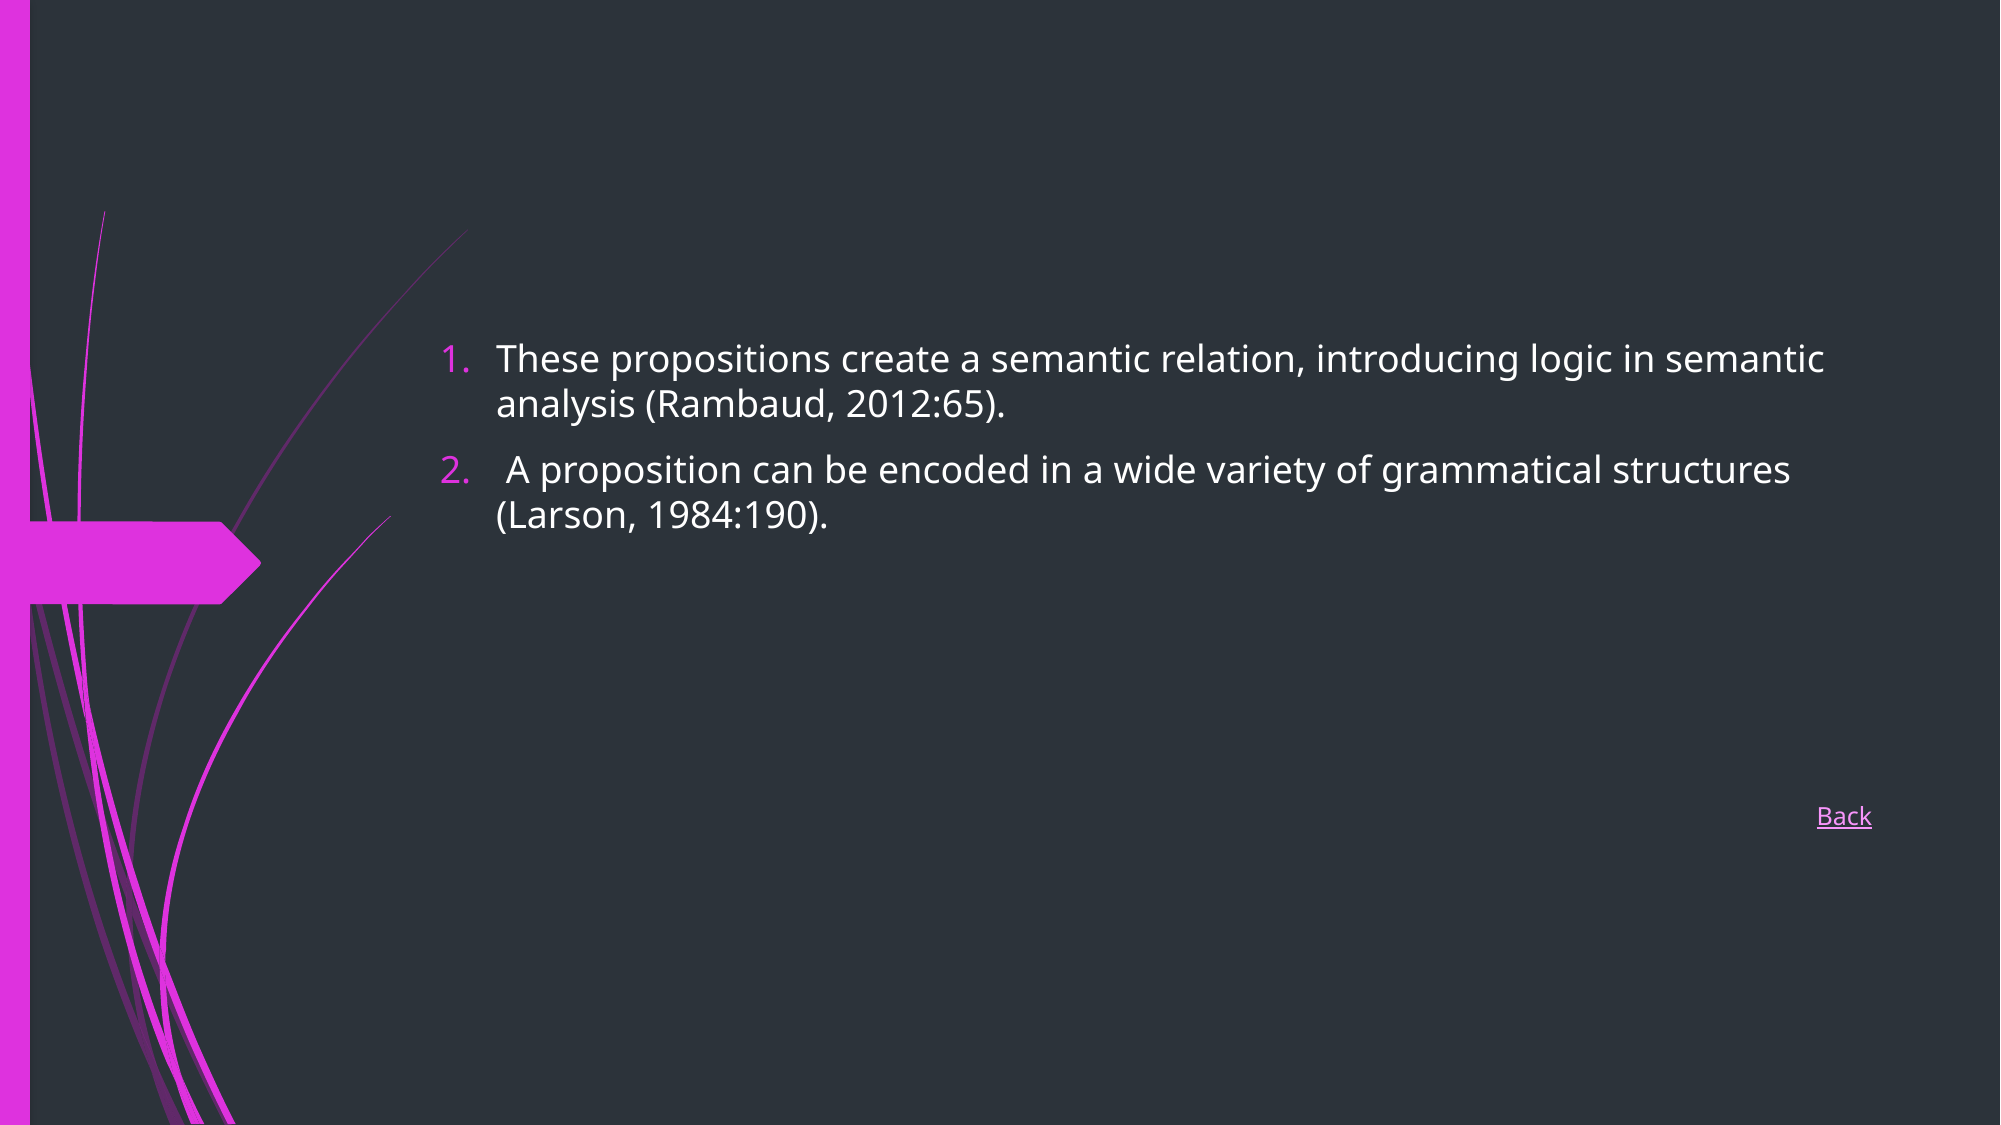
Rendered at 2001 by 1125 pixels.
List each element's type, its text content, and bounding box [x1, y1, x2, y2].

list These propositions create a semantic relation, introducing logic in semantic analysis (Rambaud, 2012:65). A proposition can be encoded in a wide variety of grammatical structures (Larson, 1984:190). Back [424, 327, 1888, 852]
